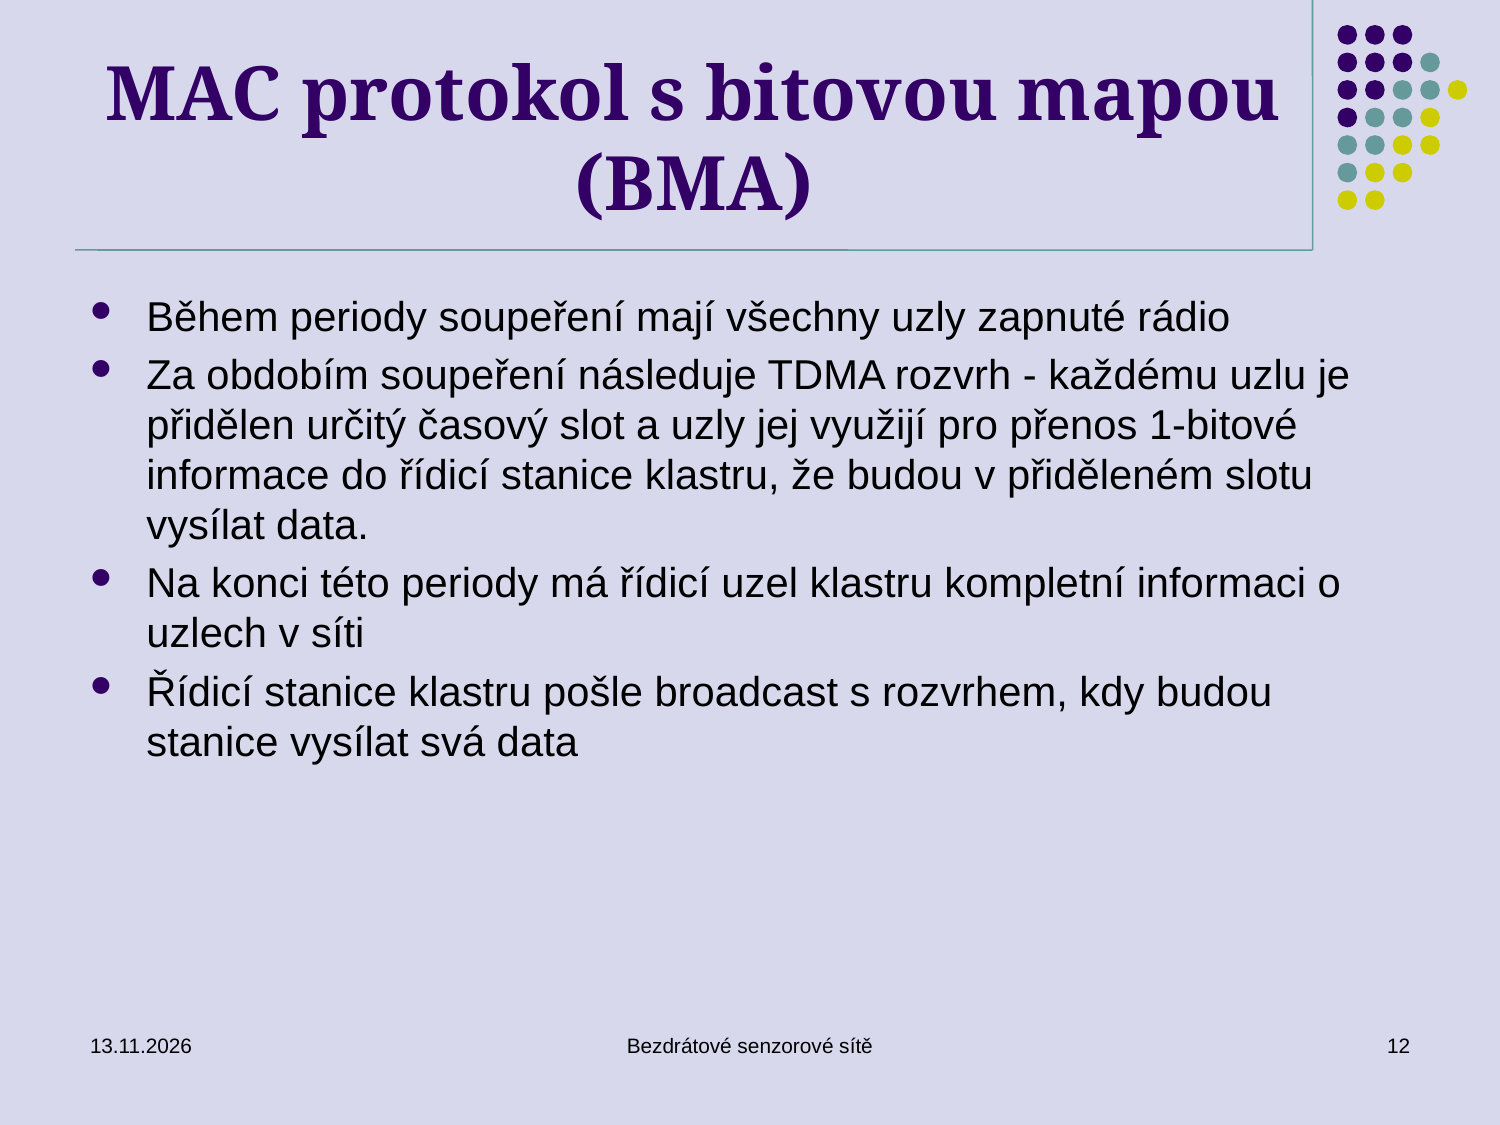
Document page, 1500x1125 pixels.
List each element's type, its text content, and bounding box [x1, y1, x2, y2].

footer Bezdrátové senzorové sítě [512, 1025, 988, 1100]
list Během periody soupeření mají všechny uzly zapnuté rádio Za obdobím soupeření následuje TDMA rozvrh - každému uzlu je přidělen určitý časový slot a uzly jej využijí pro přenos 1-bitové informace do řídicí stanice klastru, že budou v přiděleném slotu vysílat data. Na konci této periody má řídicí uzel klastru kompletní informaci o uzlech v síti Řídicí stanice klastru pošle broadcast s rozvrhem, kdy budou stanice vysílat svá data [75, 282, 1425, 1006]
title MAC protokol s bitovou mapou (BMA) [75, 20, 1313, 233]
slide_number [75, 1025, 425, 1100]
slide_number 12 [1074, 1025, 1425, 1100]
